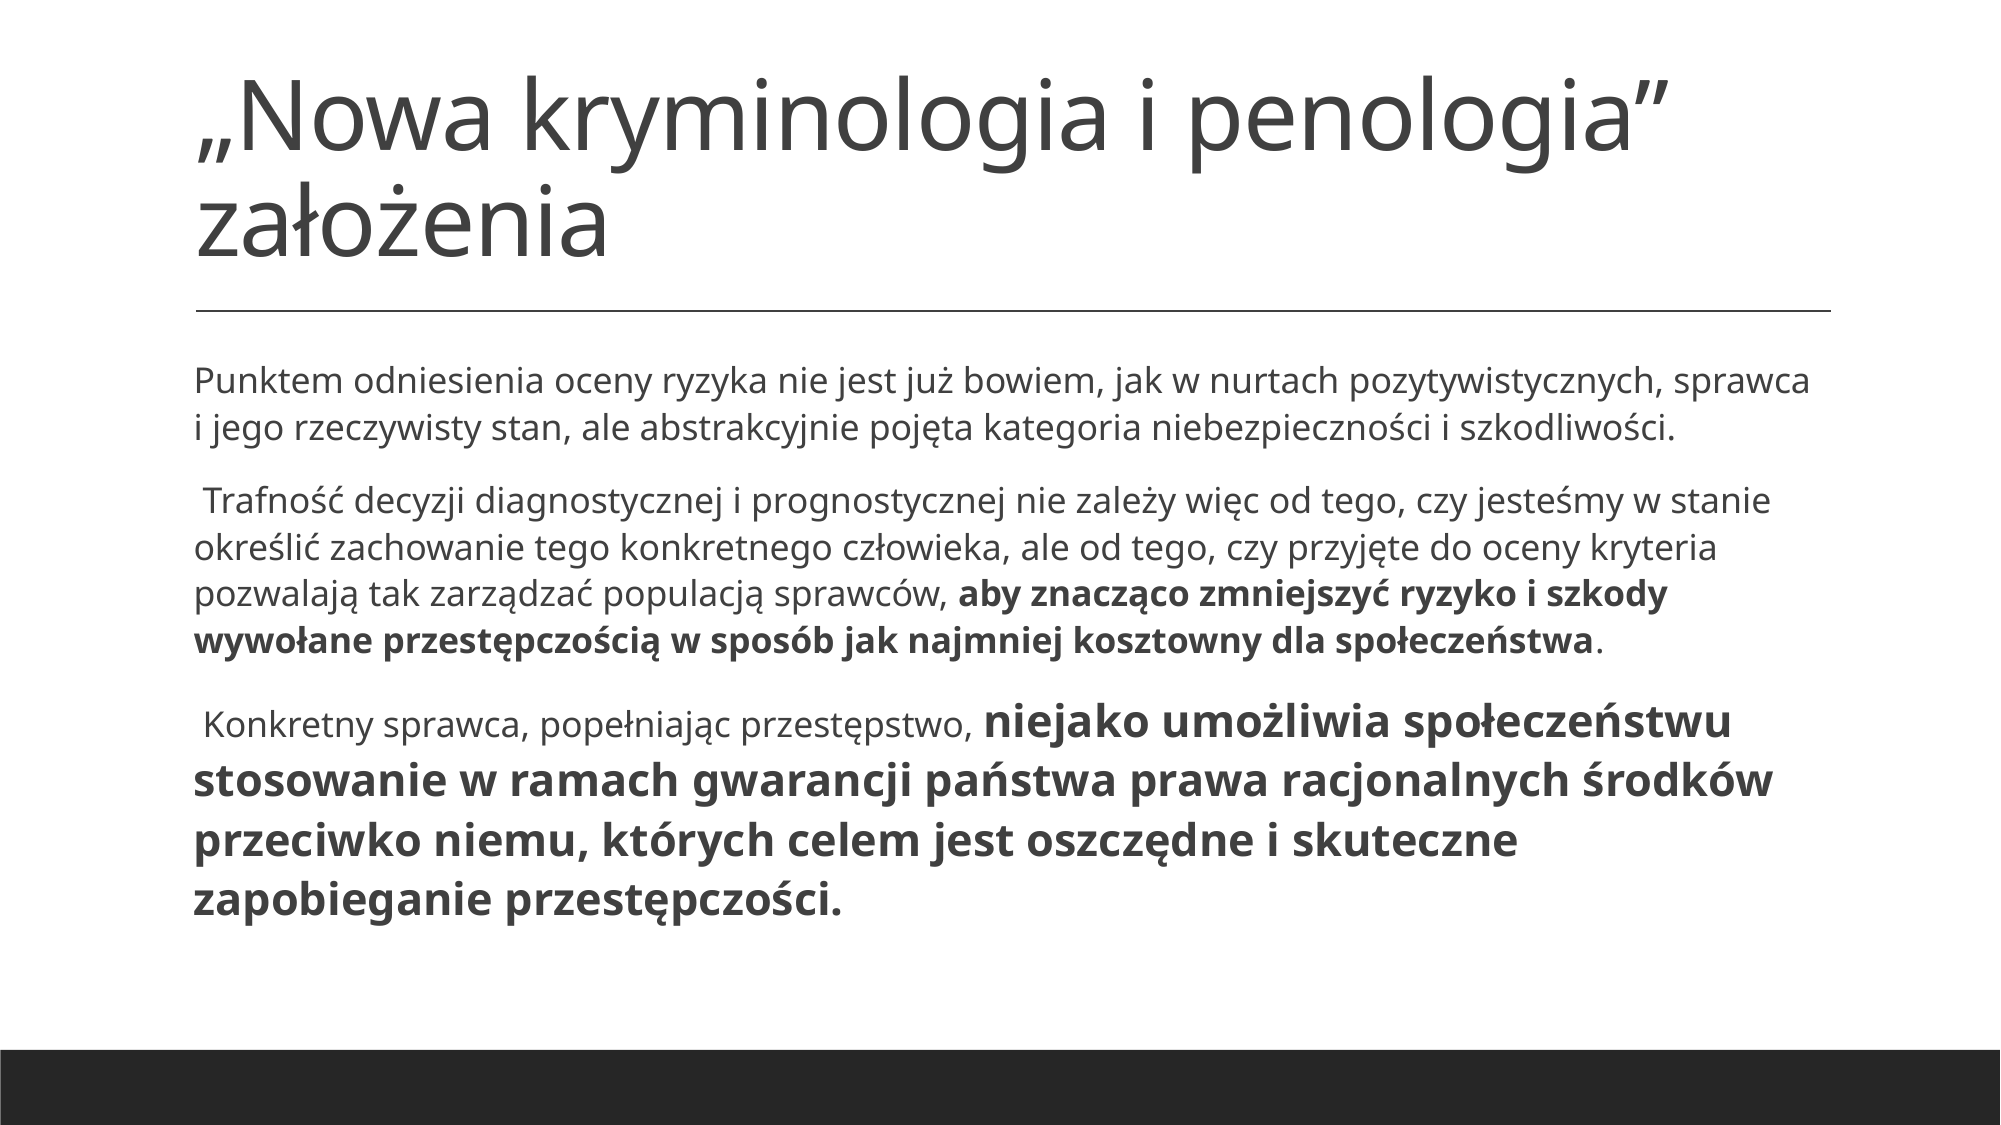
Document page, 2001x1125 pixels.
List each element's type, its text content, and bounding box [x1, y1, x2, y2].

title „Nowa kryminologia i penologia” założenia [180, 47, 1830, 285]
list Punktem odniesienia oceny ryzyka nie jest już bowiem, jak w nurtach pozytywistycznych, sprawca i jego rzeczywisty stan, ale abstrakcyjnie pojęta kategoria niebezpieczności i szkodliwości. Trafność decyzji diagnostycznej i prognostycznej nie zależy więc od tego, czy jesteśmy w stanie określić zachowanie tego konkretnego człowieka, ale od tego, czy przyjęte do oceny kryteria pozwalają tak zarządzać populacją sprawców, aby znacząco zmniejszyć ryzyko i szkody wywołane przestępczością w sposób jak najmniej kosztowny dla społeczeństwa. Konkretny sprawca, popełniając przestępstwo, niejako umożliwia społeczeństwu stosowanie w ramach gwarancji państwa prawa racjonalnych środków przeciwko niemu, których celem jest oszczędne i skuteczne zapobieganie przestępczości. [180, 345, 1830, 963]
